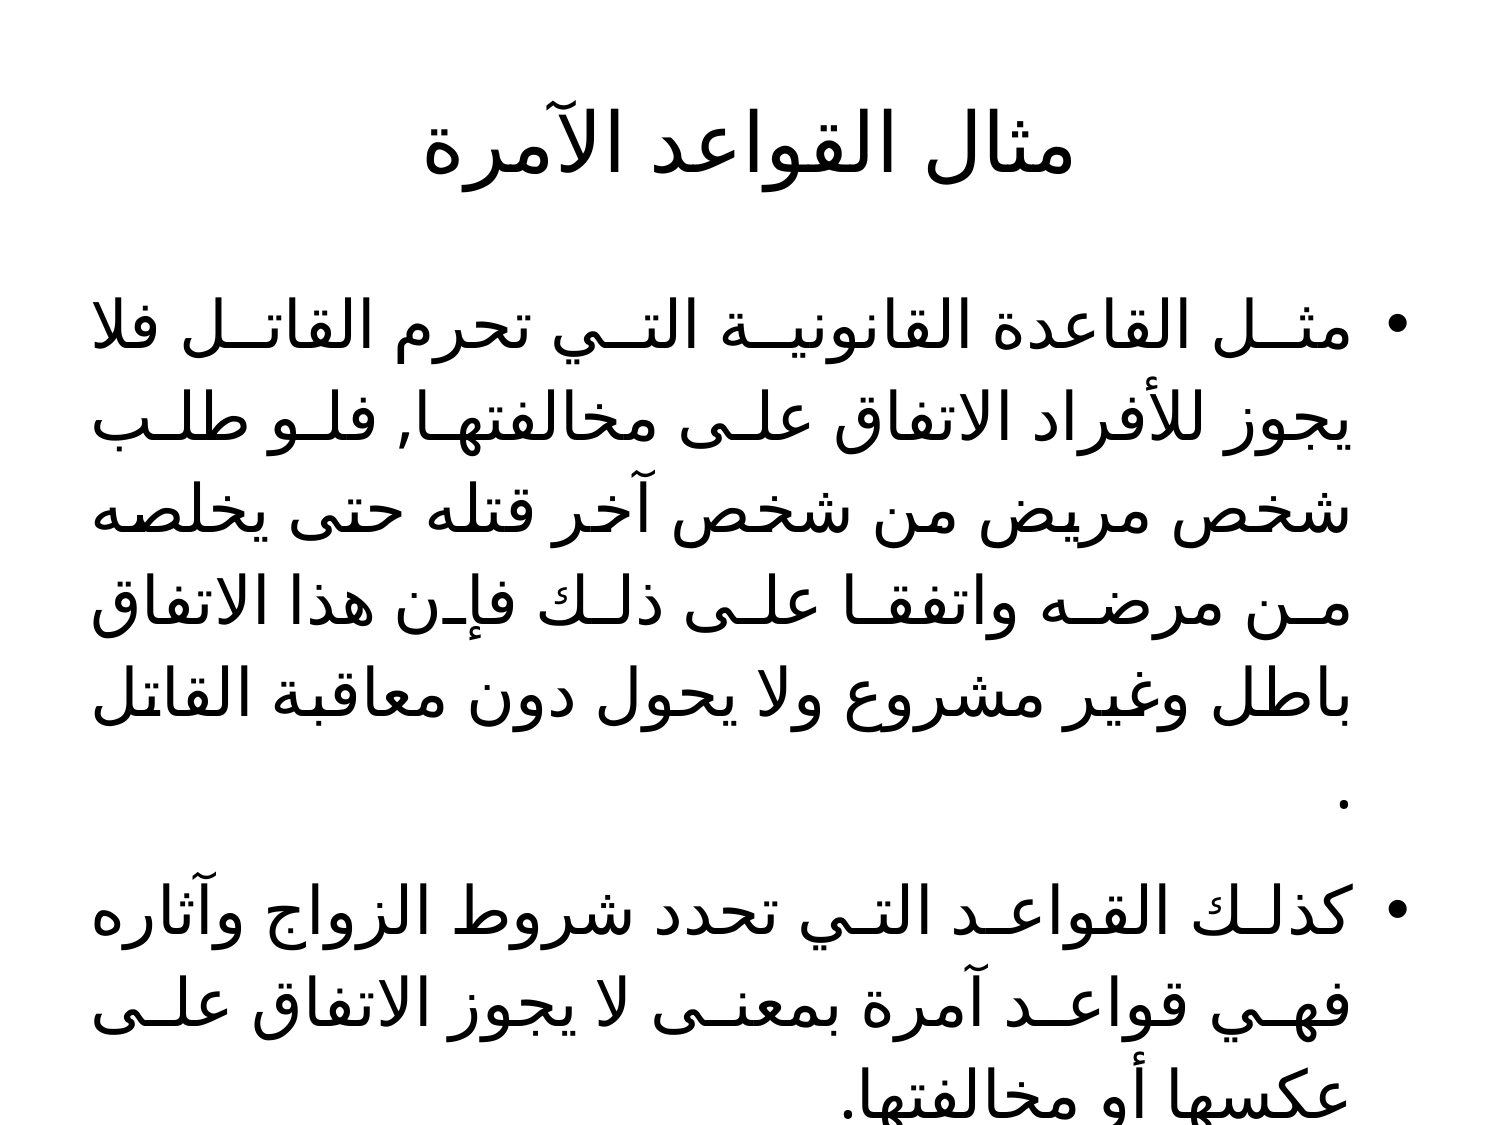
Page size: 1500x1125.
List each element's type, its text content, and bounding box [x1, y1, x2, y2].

list مثل القاعدة القانونية التي تحرم القاتل فلا يجوز للأفراد الاتفاق على مخالفتها, فلو طلب شخص مريض من شخص آخر قتله حتى يخلصه من مرضه واتفقا على ذلك فإن هذا الاتفاق باطل وغير مشروع ولا يحول دون معاقبة القاتل . كذلك القواعد التي تحدد شروط الزواج وآثاره فهي قواعد آمرة بمعنى لا يجوز الاتفاق على عكسها أو مخالفتها. [75, 262, 1425, 1005]
title مثال القواعد الآمرة [75, 45, 1425, 233]
